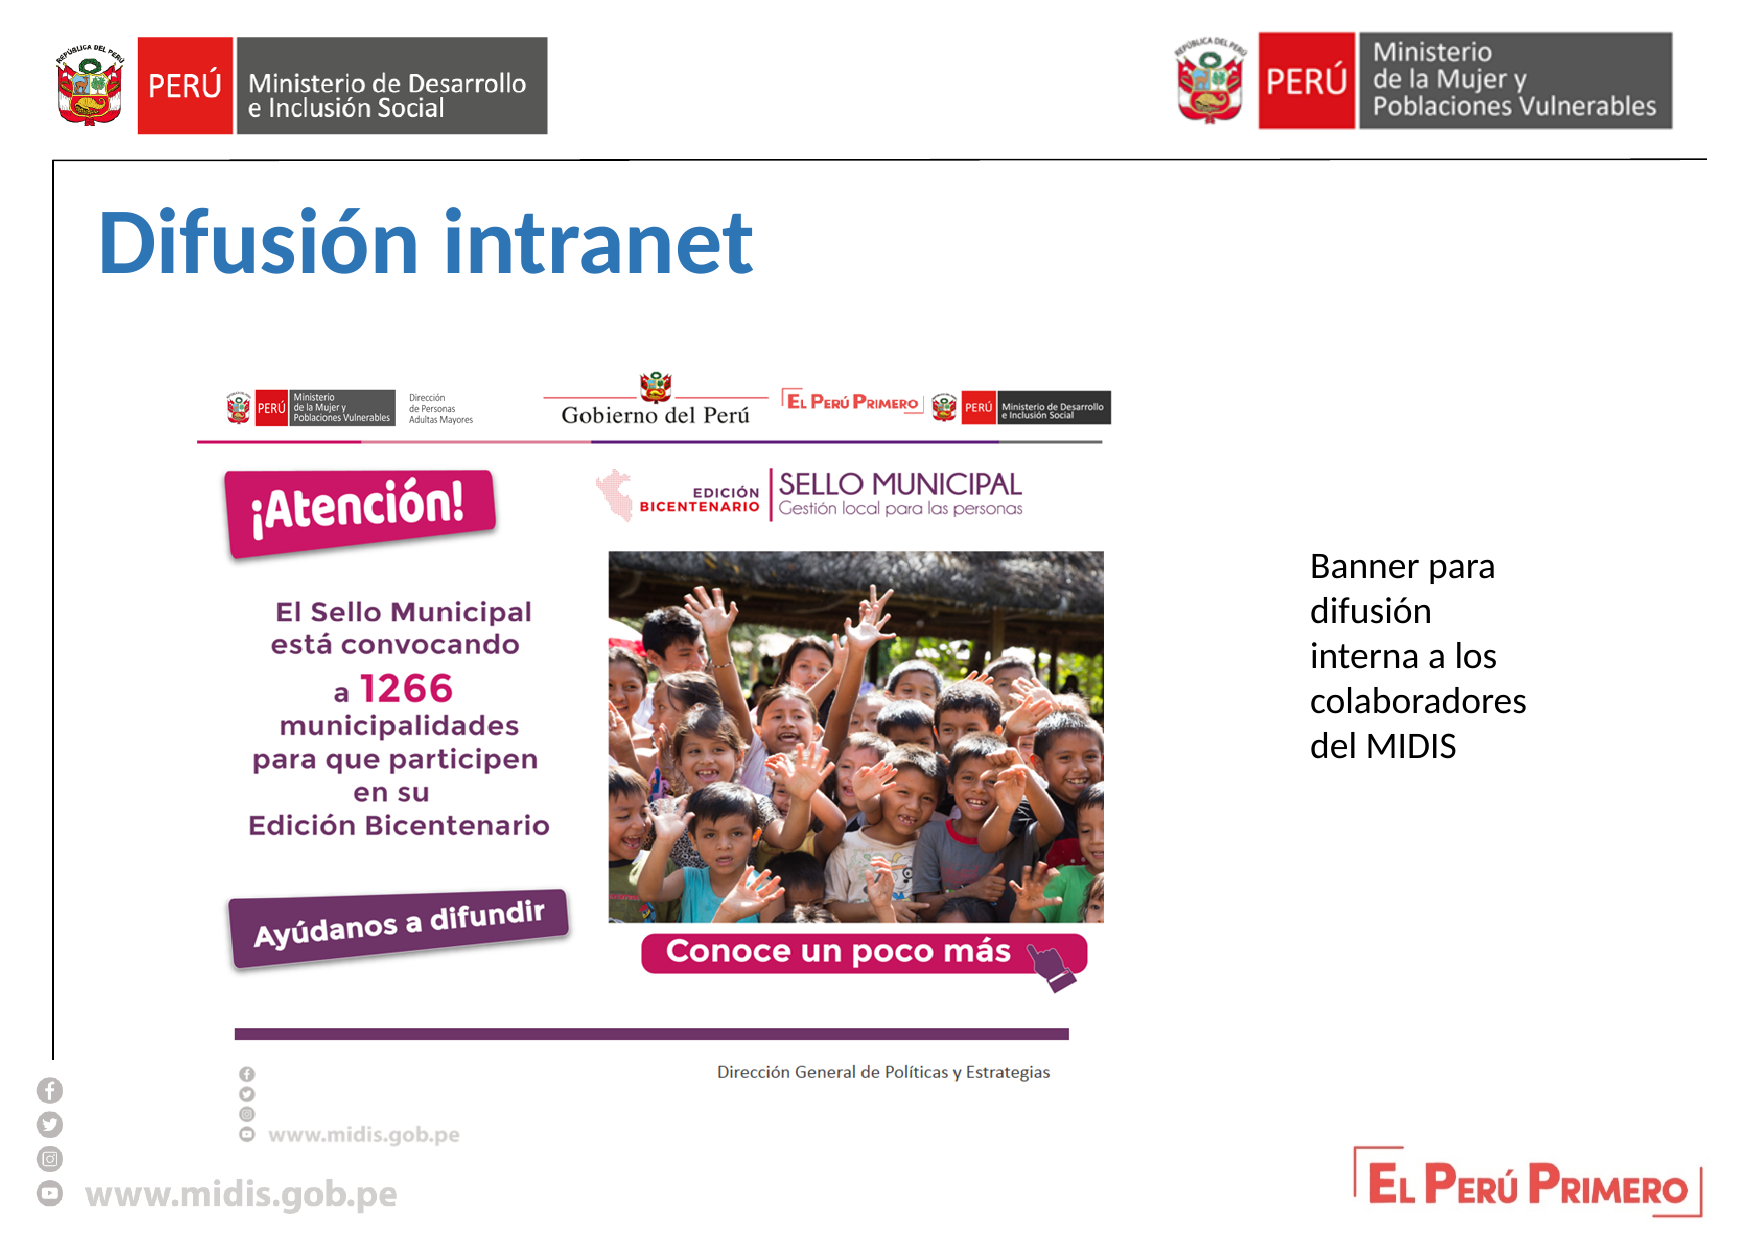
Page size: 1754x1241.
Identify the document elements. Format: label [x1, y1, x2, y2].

picture [37, 33, 551, 137]
picture [1158, 28, 1680, 134]
text_box [52, 159, 1707, 1060]
picture [29, 345, 1142, 1219]
picture [1329, 1123, 1725, 1241]
